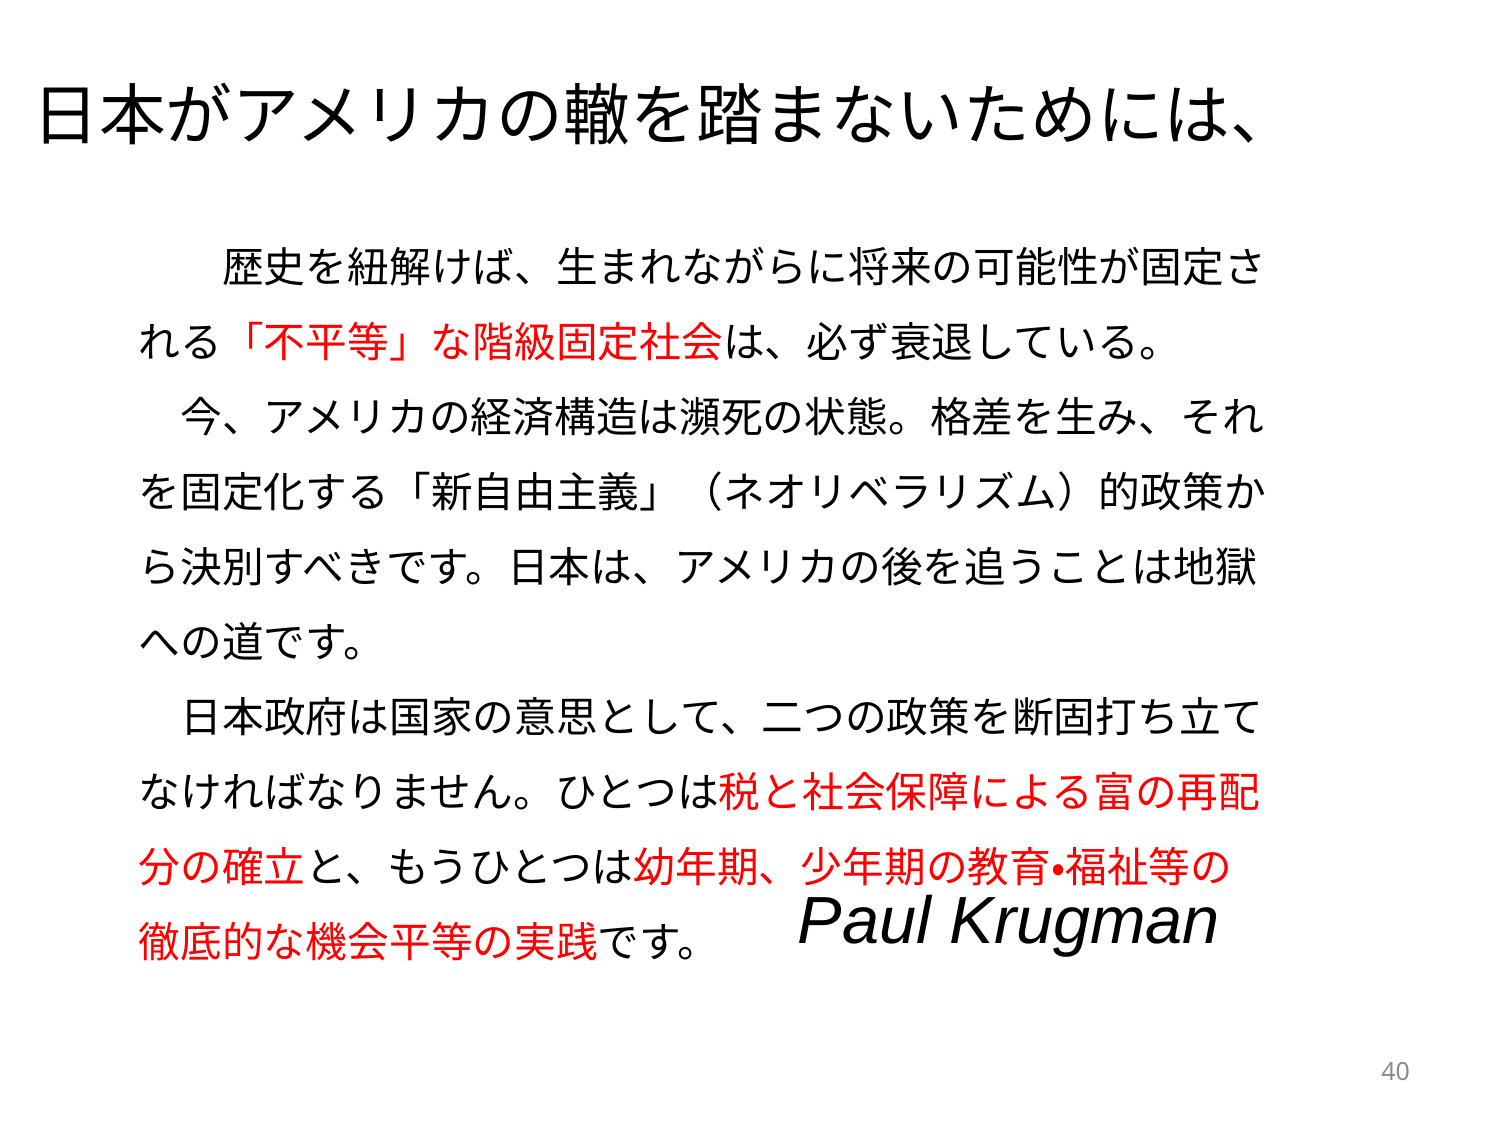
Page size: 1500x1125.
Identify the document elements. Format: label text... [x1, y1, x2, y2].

text_box 歴史を紐解けば、生まれながらに将来の可能性が固定される「不平等」な階級固定社会は、必ず衰退している。 今、アメリカの経済構造は瀕死の状態。格差を生み、それを固定化する「新自由主義」（ネオリベラリズム）的政策から決別すべきです。日本は、アメリカの後を追うことは地獄への道です。 日本政府は国家の意思として、二つの政策を断固打ち立てなければなりません。ひとつは税と社会保障による富の再配分の確立と、もうひとつは幼年期、少年期の教育・福祉等の徹底的な機会平等の実践です。 [123, 208, 1282, 973]
text_box 日本がアメリカの轍を踏まないためには、 [17, 65, 1313, 161]
text_box Paul Krugman [783, 845, 1254, 965]
slide_number 40 [1074, 1042, 1425, 1103]
